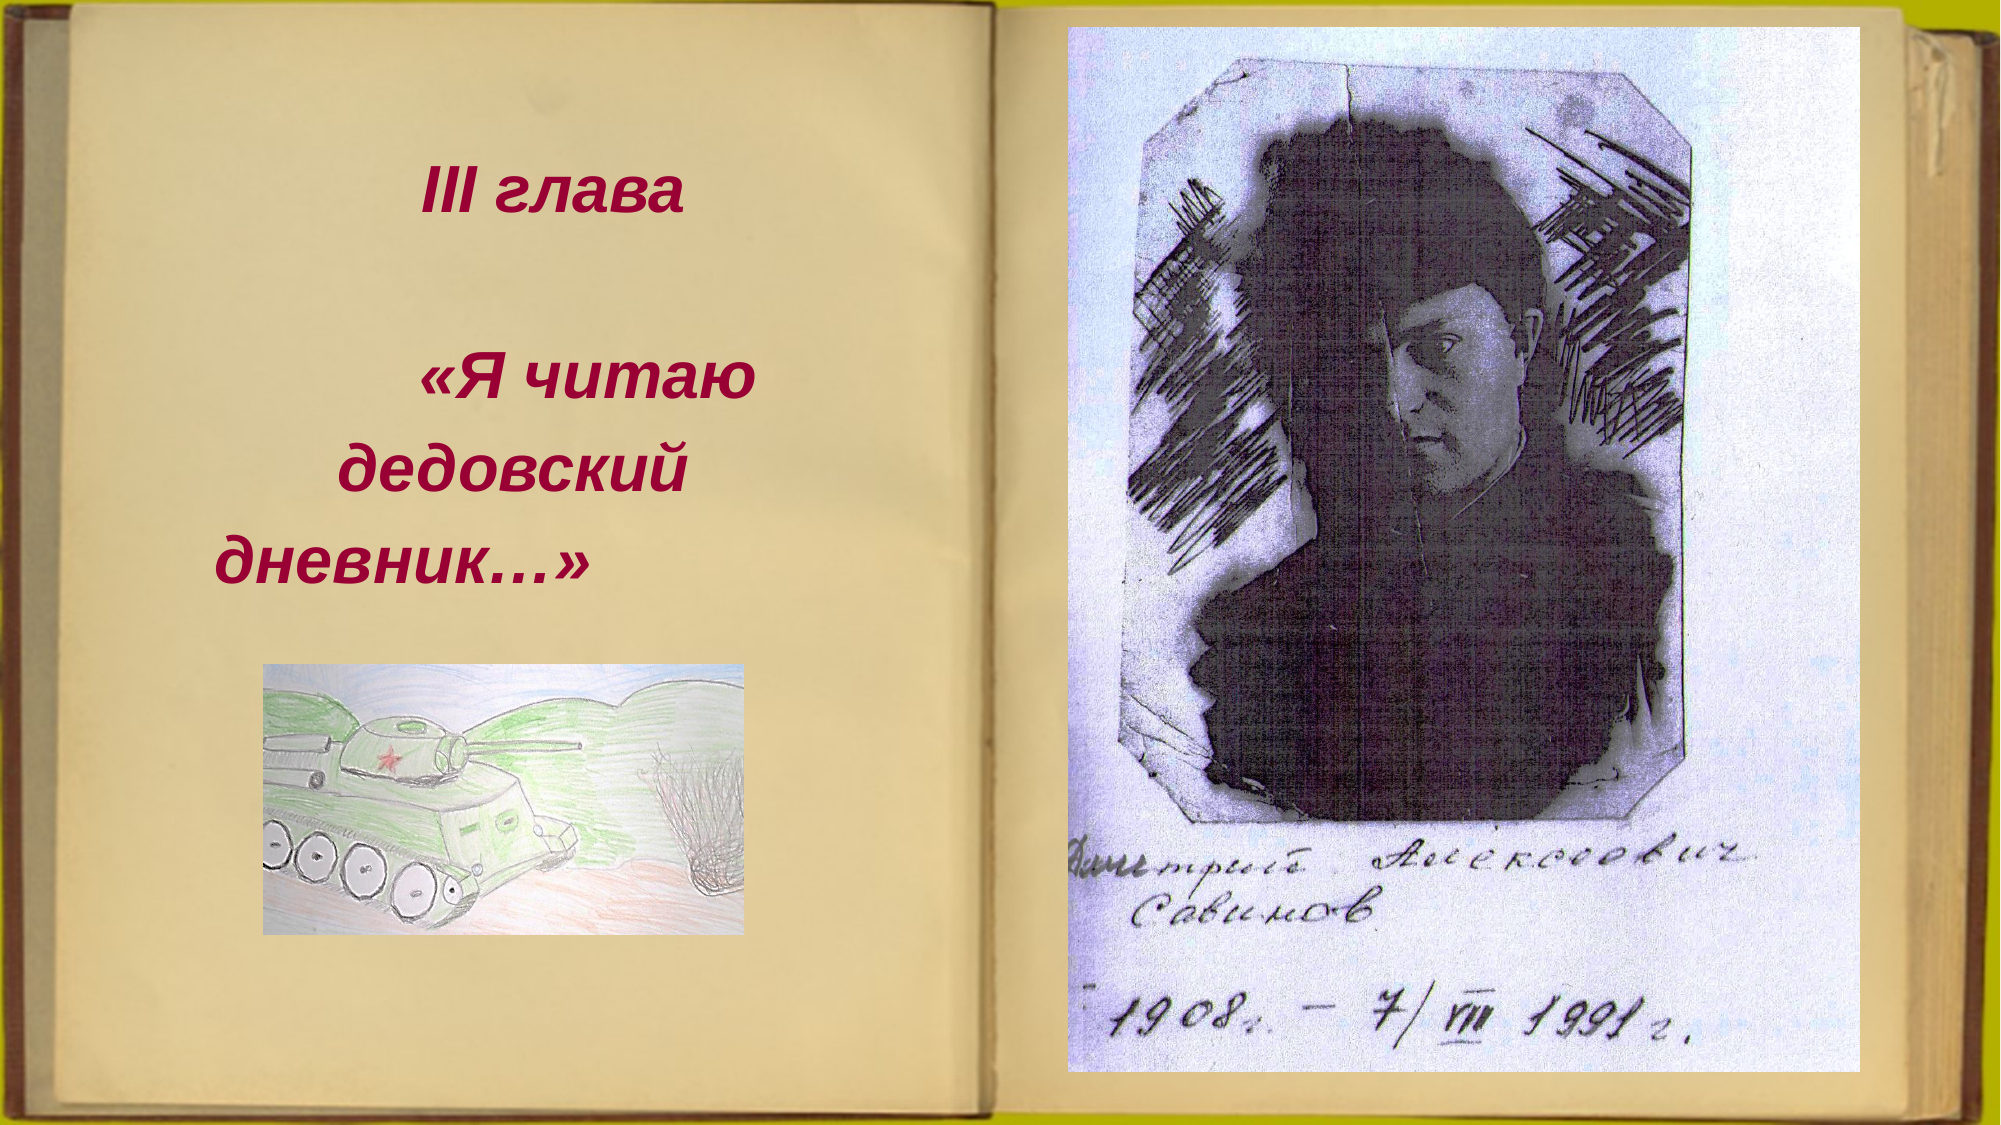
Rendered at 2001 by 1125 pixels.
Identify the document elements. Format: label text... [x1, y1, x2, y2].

picture [0, 0, 2001, 1125]
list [1068, 27, 1860, 1073]
list III глава «Я читаю дедовский дневник…» [106, 56, 940, 1062]
